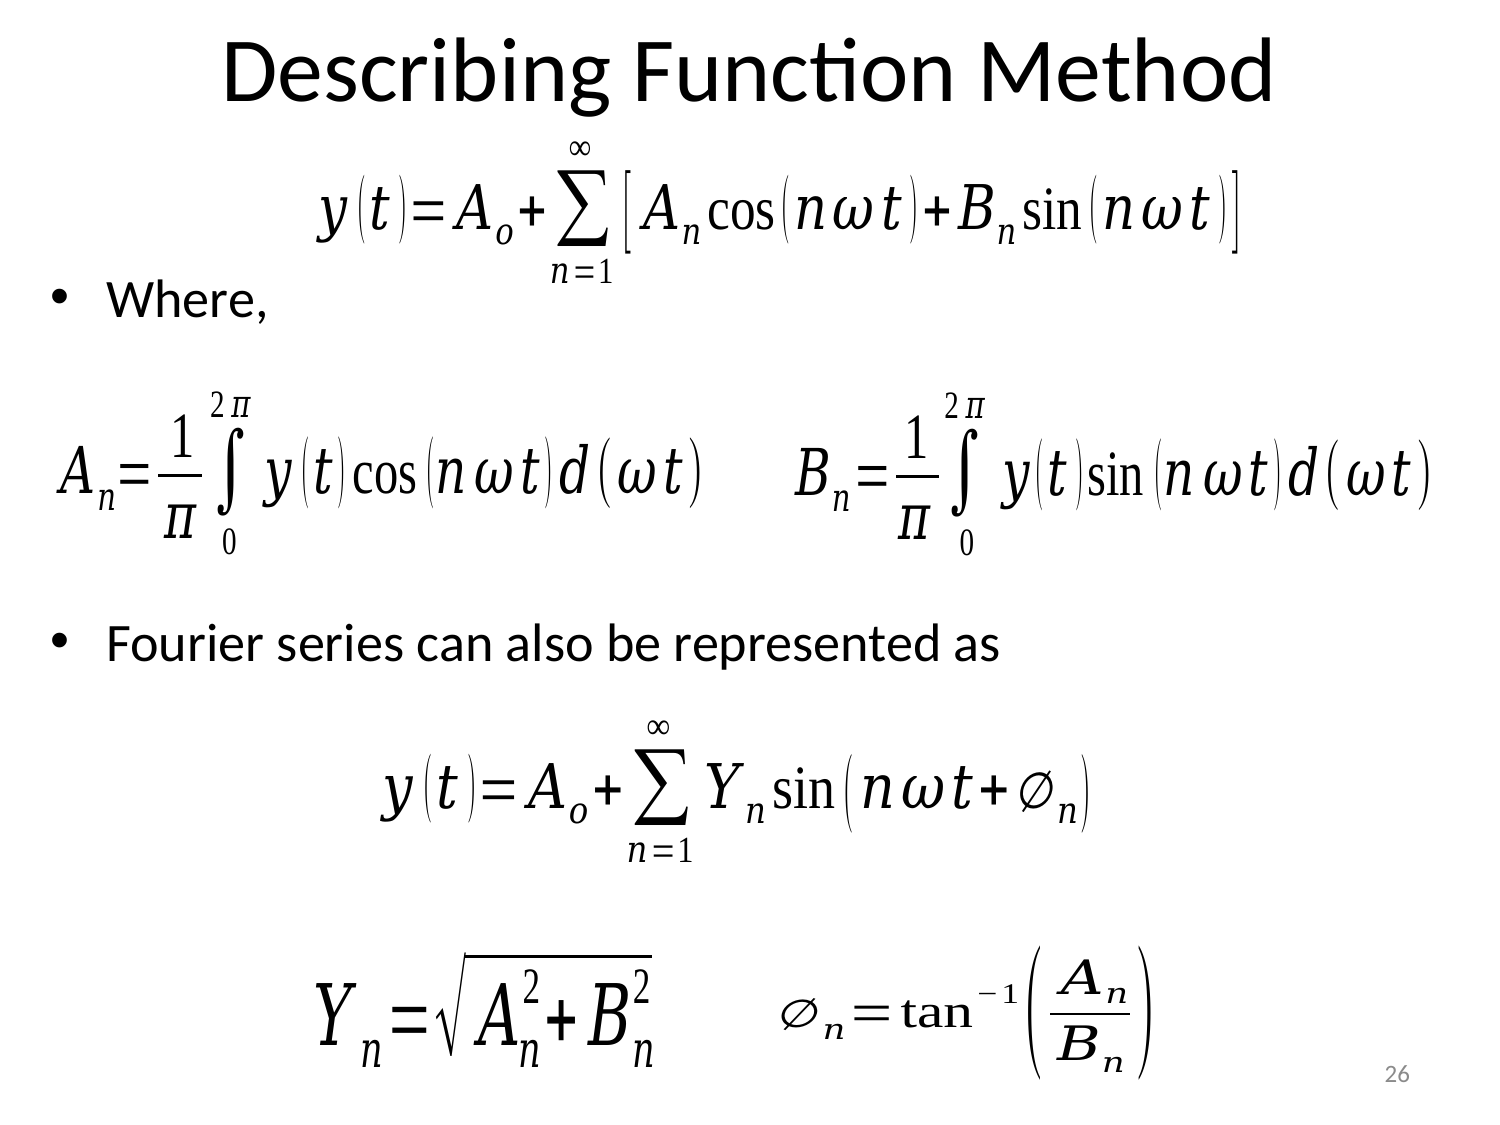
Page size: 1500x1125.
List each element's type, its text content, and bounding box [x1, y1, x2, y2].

title Describing Function Method [75, 0, 1425, 130]
slide_number 26 [1074, 1042, 1425, 1103]
list Where, Fourier series can also be represented as [35, 162, 1423, 950]
